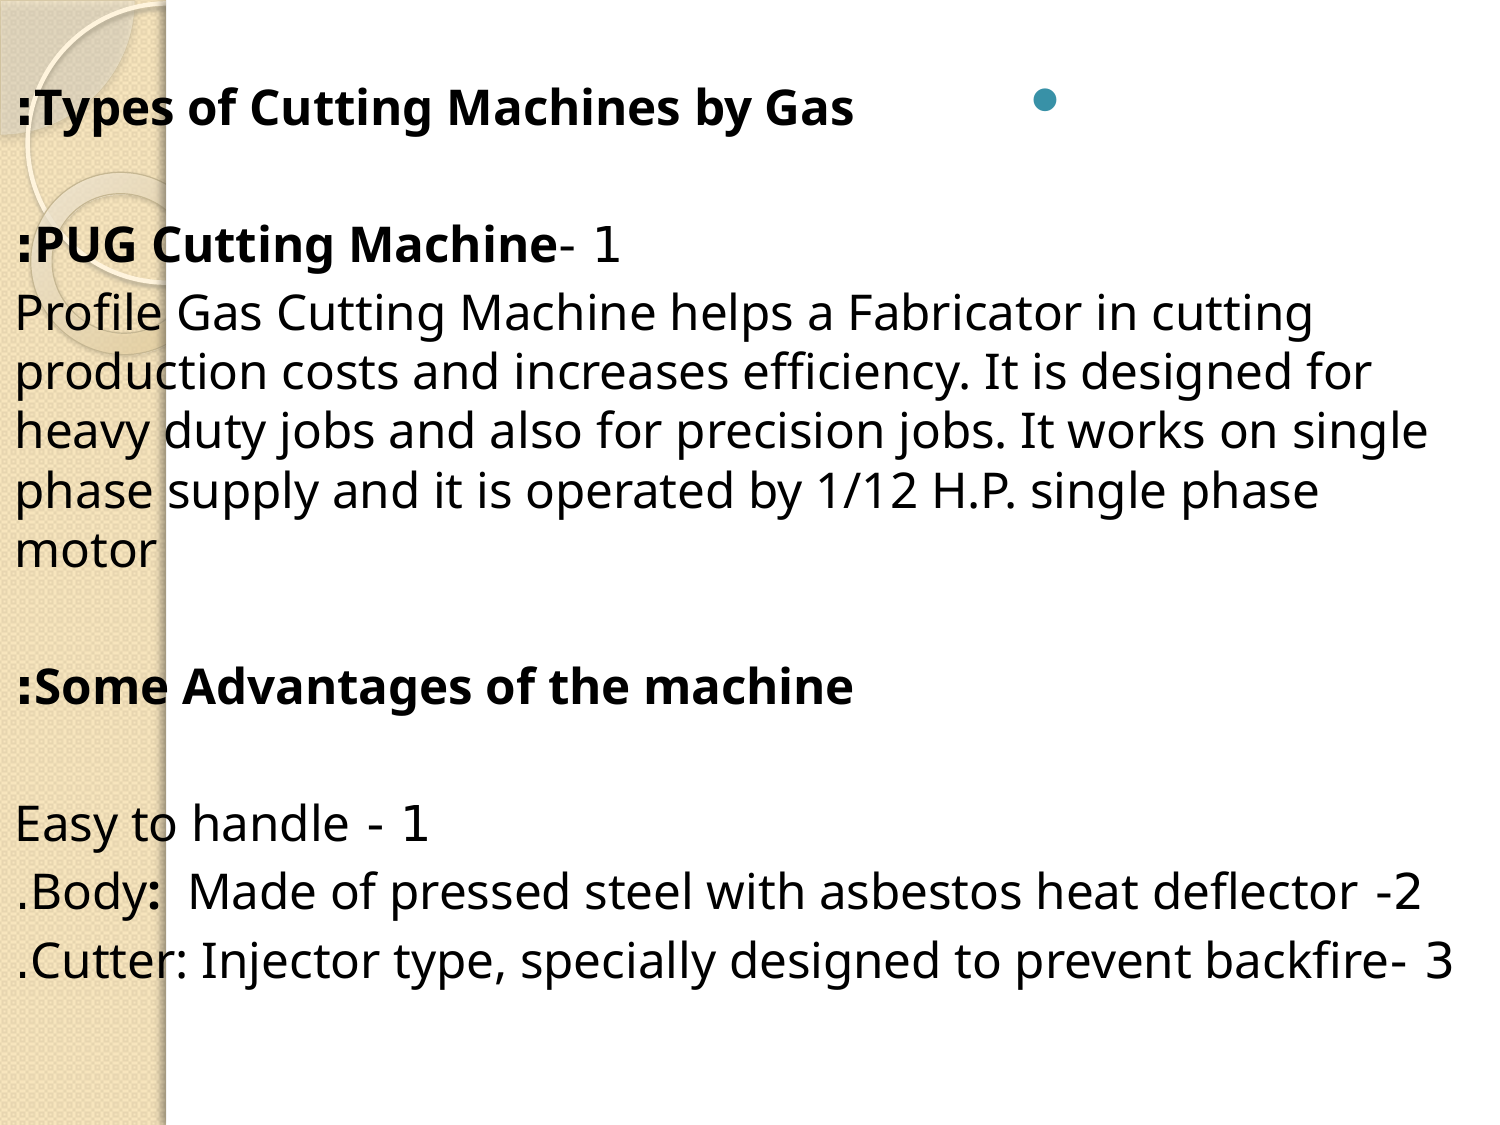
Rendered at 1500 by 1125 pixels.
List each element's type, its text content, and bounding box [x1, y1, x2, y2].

list Types of Cutting Machines by Gas: 1 -PUG Cutting Machine: Profile Gas Cutting Machine helps a Fabricator in cutting production costs and increases efficiency. It is designed for heavy duty jobs and also for precision jobs. It works on single phase supply and it is operated by 1/12 H.P. single phase motor Some Advantages of the machine: 1 - Easy to handle 2- Body: Made of pressed steel with asbestos heat deflector. 3 -Cutter: Injector type, specially designed to prevent backfire. [0, 0, 1500, 1125]
